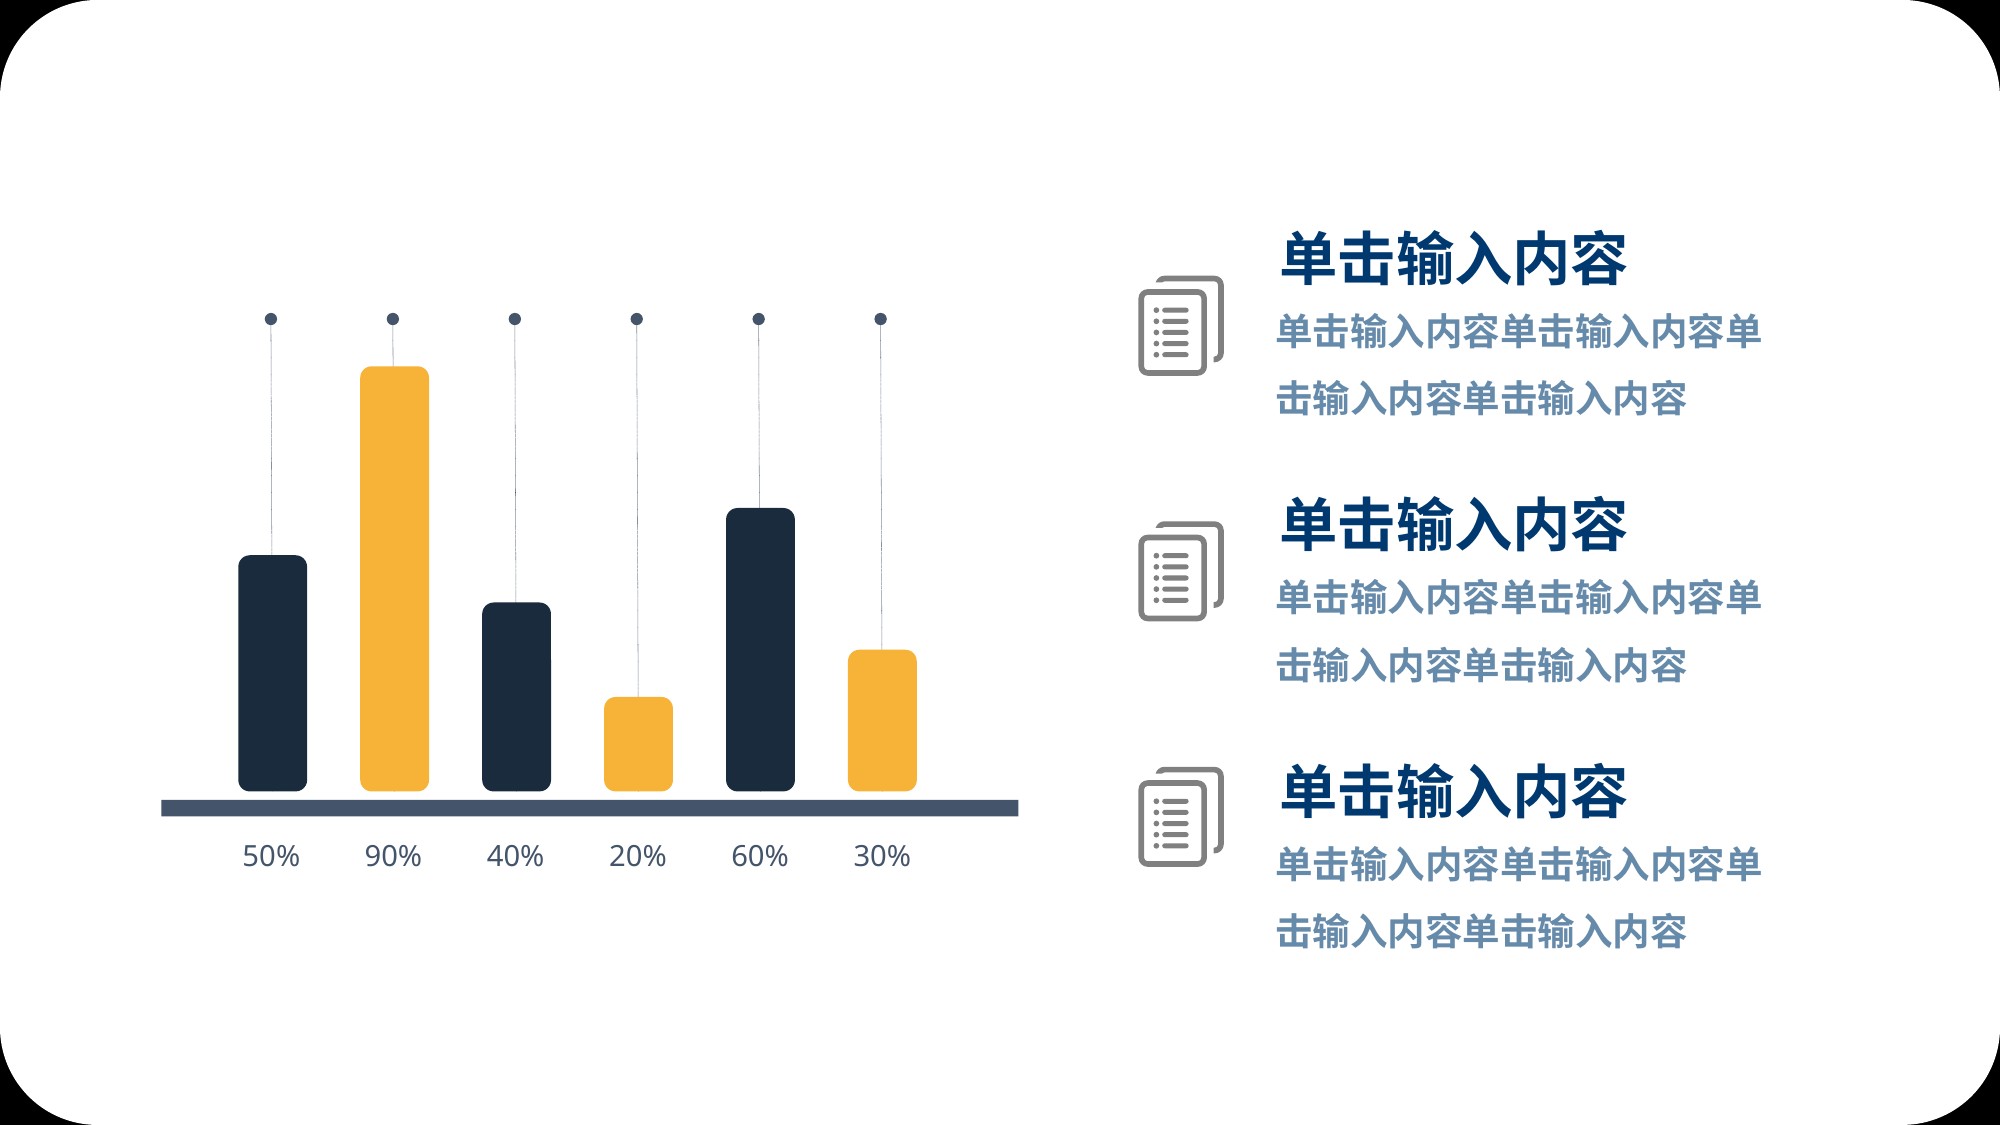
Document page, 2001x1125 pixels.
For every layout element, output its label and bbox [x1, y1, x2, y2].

text_box [1260, 445, 1791, 686]
text_box [1155, 766, 1224, 854]
text_box [161, 319, 1019, 880]
text_box [1260, 179, 1791, 419]
text_box [1155, 275, 1224, 363]
text_box [1138, 289, 1207, 376]
text_box [1155, 521, 1224, 608]
text_box [1138, 534, 1207, 622]
text_box [1260, 712, 1791, 952]
text_box [1138, 780, 1207, 867]
